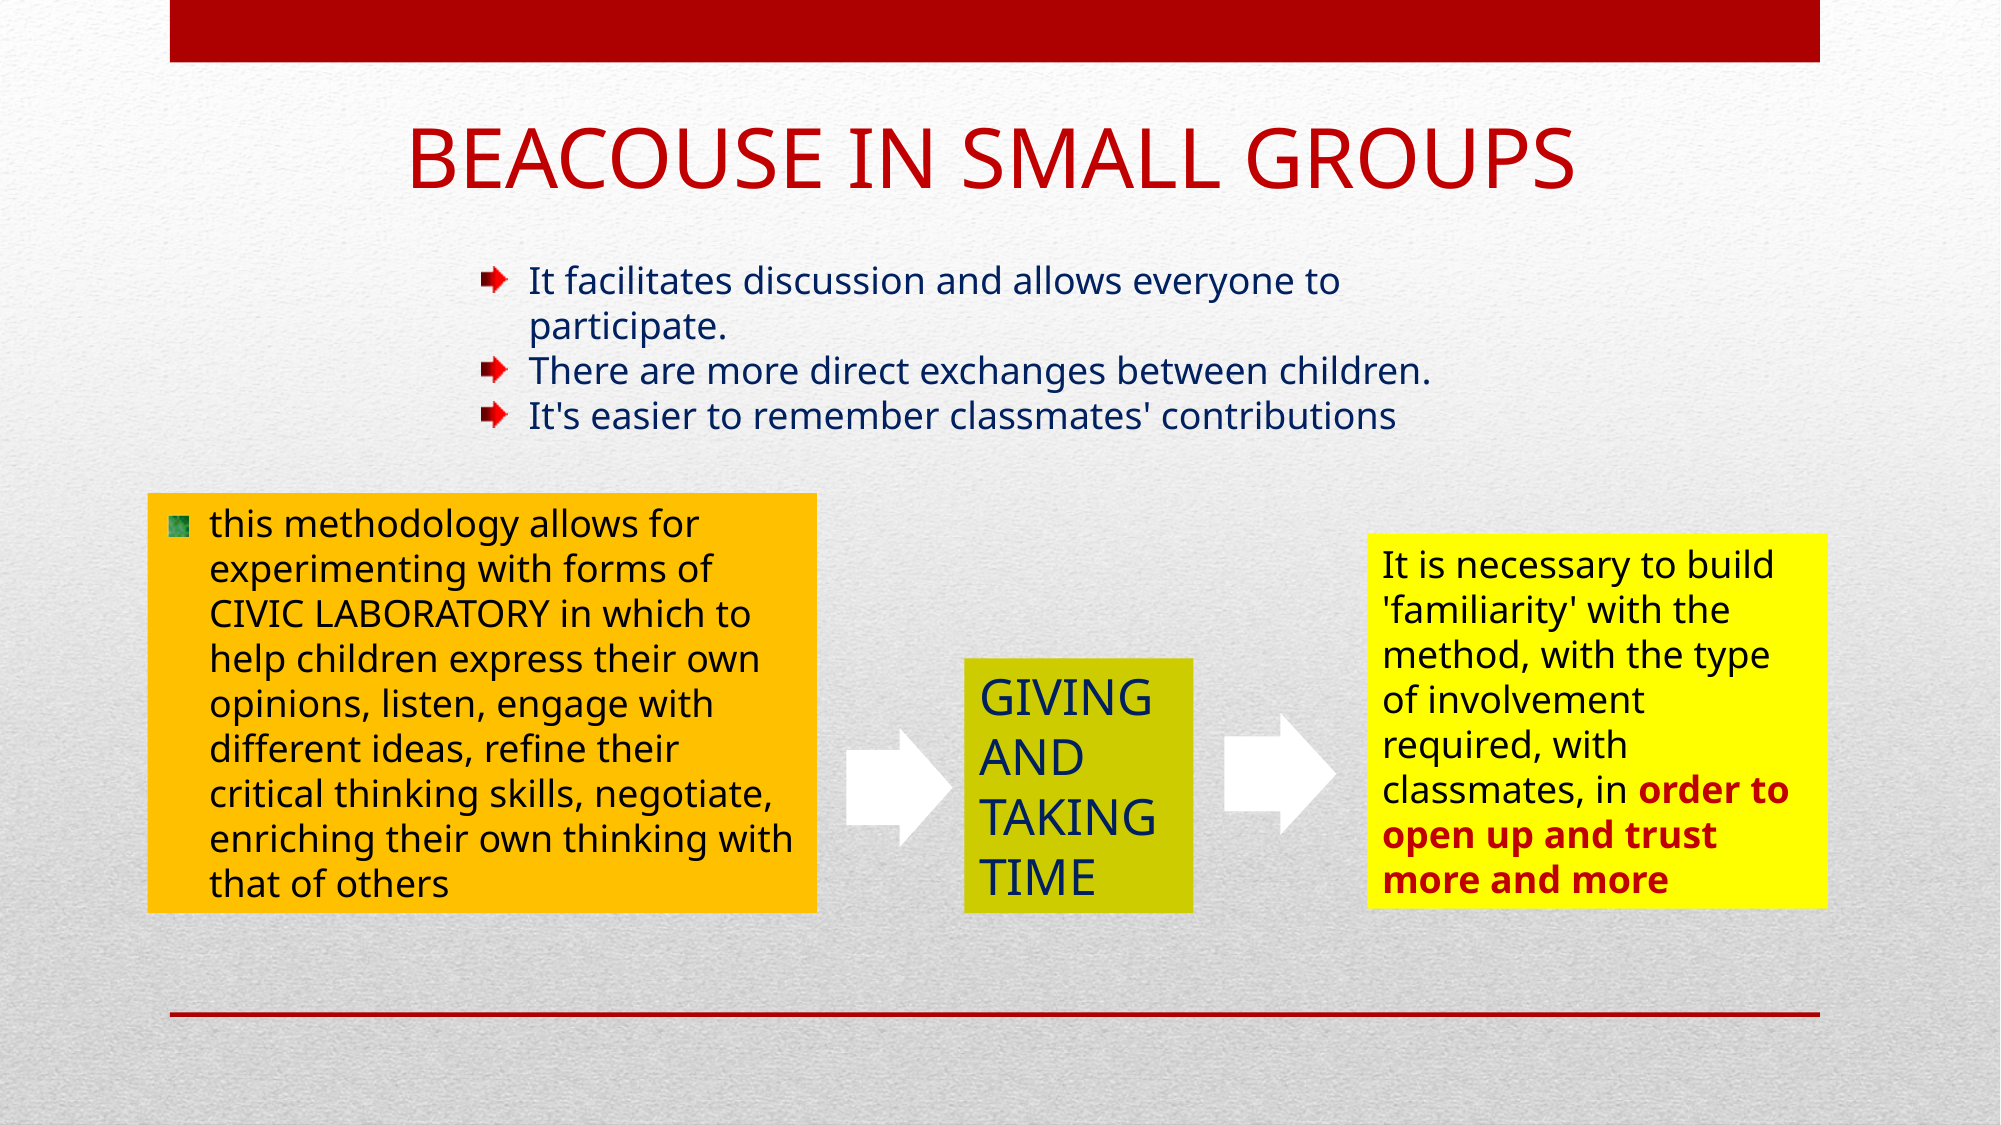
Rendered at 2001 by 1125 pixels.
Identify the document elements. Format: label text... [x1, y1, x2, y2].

text_box [1224, 712, 1337, 835]
text_box It facilitates discussion and allows everyone to participate. There are more direct exchanges between children. It's easier to remember classmates' contributions [466, 213, 1517, 490]
text_box GIVING AND TAKING TIME [964, 658, 1194, 914]
text_box It is necessary to build 'familiarity' with the method, with the type of involvement required, with classmates, in order to open up and trust more and more [1367, 533, 1828, 909]
text_box [846, 727, 953, 848]
picture [481, 266, 508, 293]
picture [481, 356, 508, 383]
text_box this methodology allows for experimenting with forms of CIVIC LABORATORY in which to help children express their own opinions, listen, engage with different ideas, refine their critical thinking skills, negotiate, enriching their own thinking with that of others [147, 493, 817, 913]
picture [162, 509, 189, 537]
picture [481, 401, 508, 428]
text_box BEACOUSE IN SMALL GROUPS [390, 98, 1593, 213]
